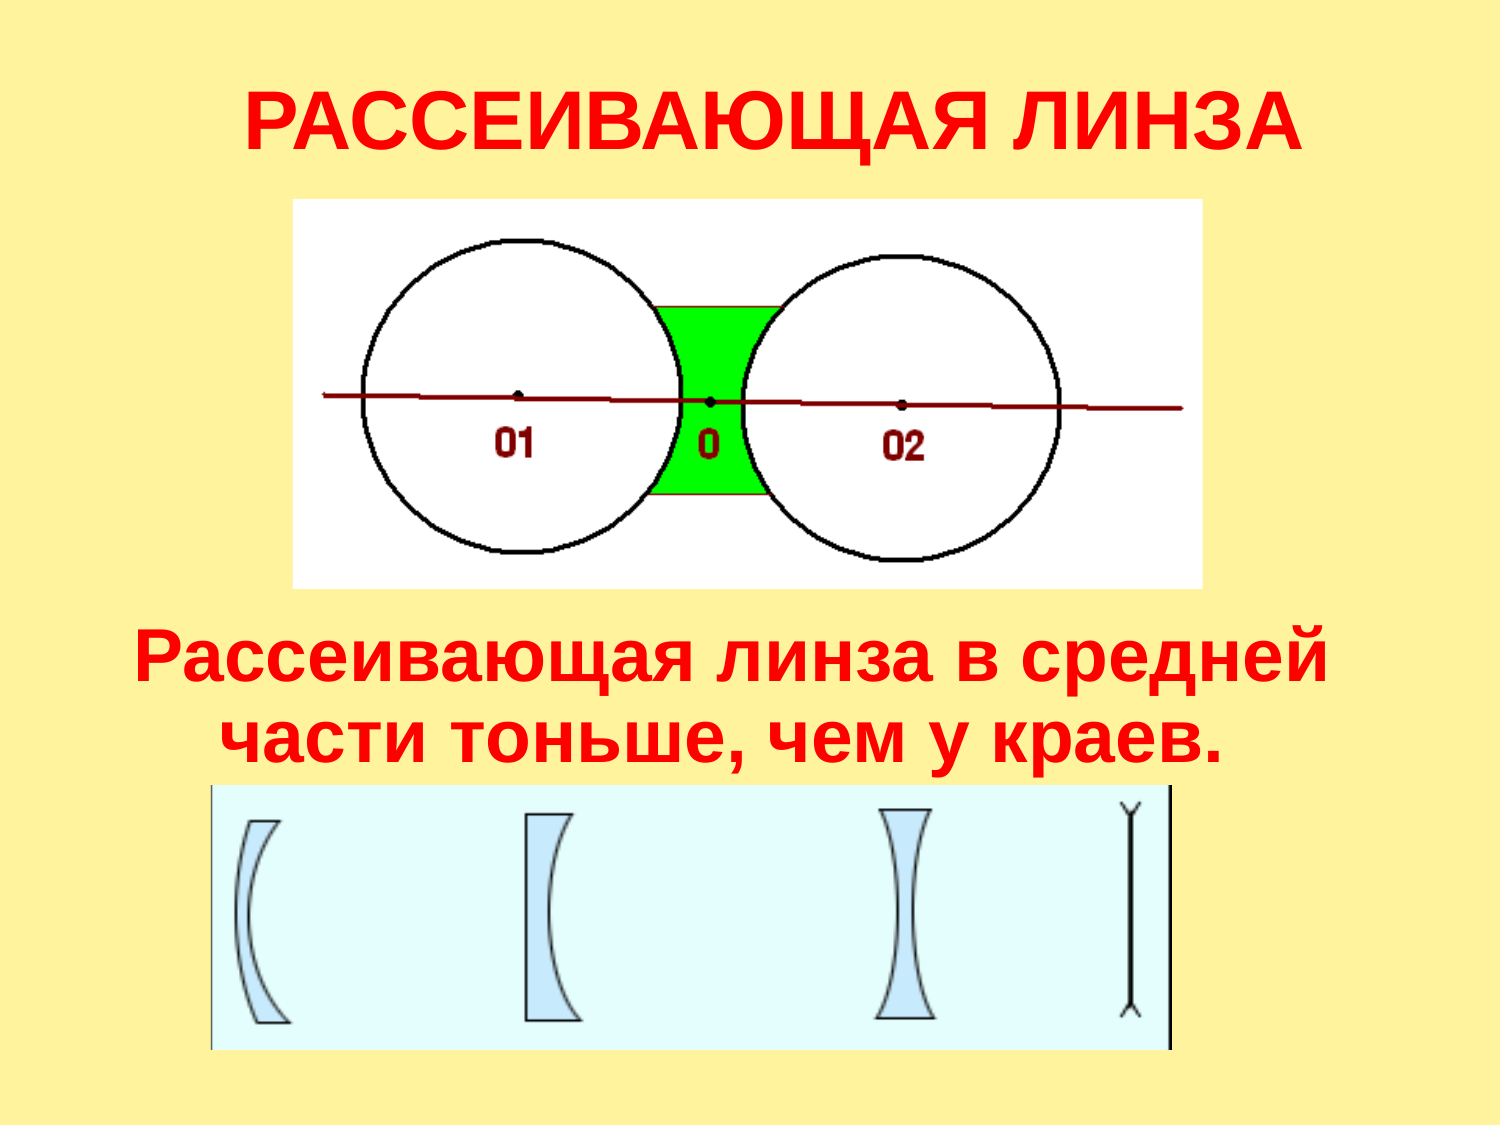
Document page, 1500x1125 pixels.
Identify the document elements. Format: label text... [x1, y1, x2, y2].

text_box Рассеивающая линза в средней части тоньше, чем у краев. [58, 609, 1407, 786]
picture [292, 198, 1203, 590]
picture [210, 784, 1173, 1050]
text_box РАССЕИВАЮЩАЯ ЛИНЗА [228, 58, 1321, 174]
